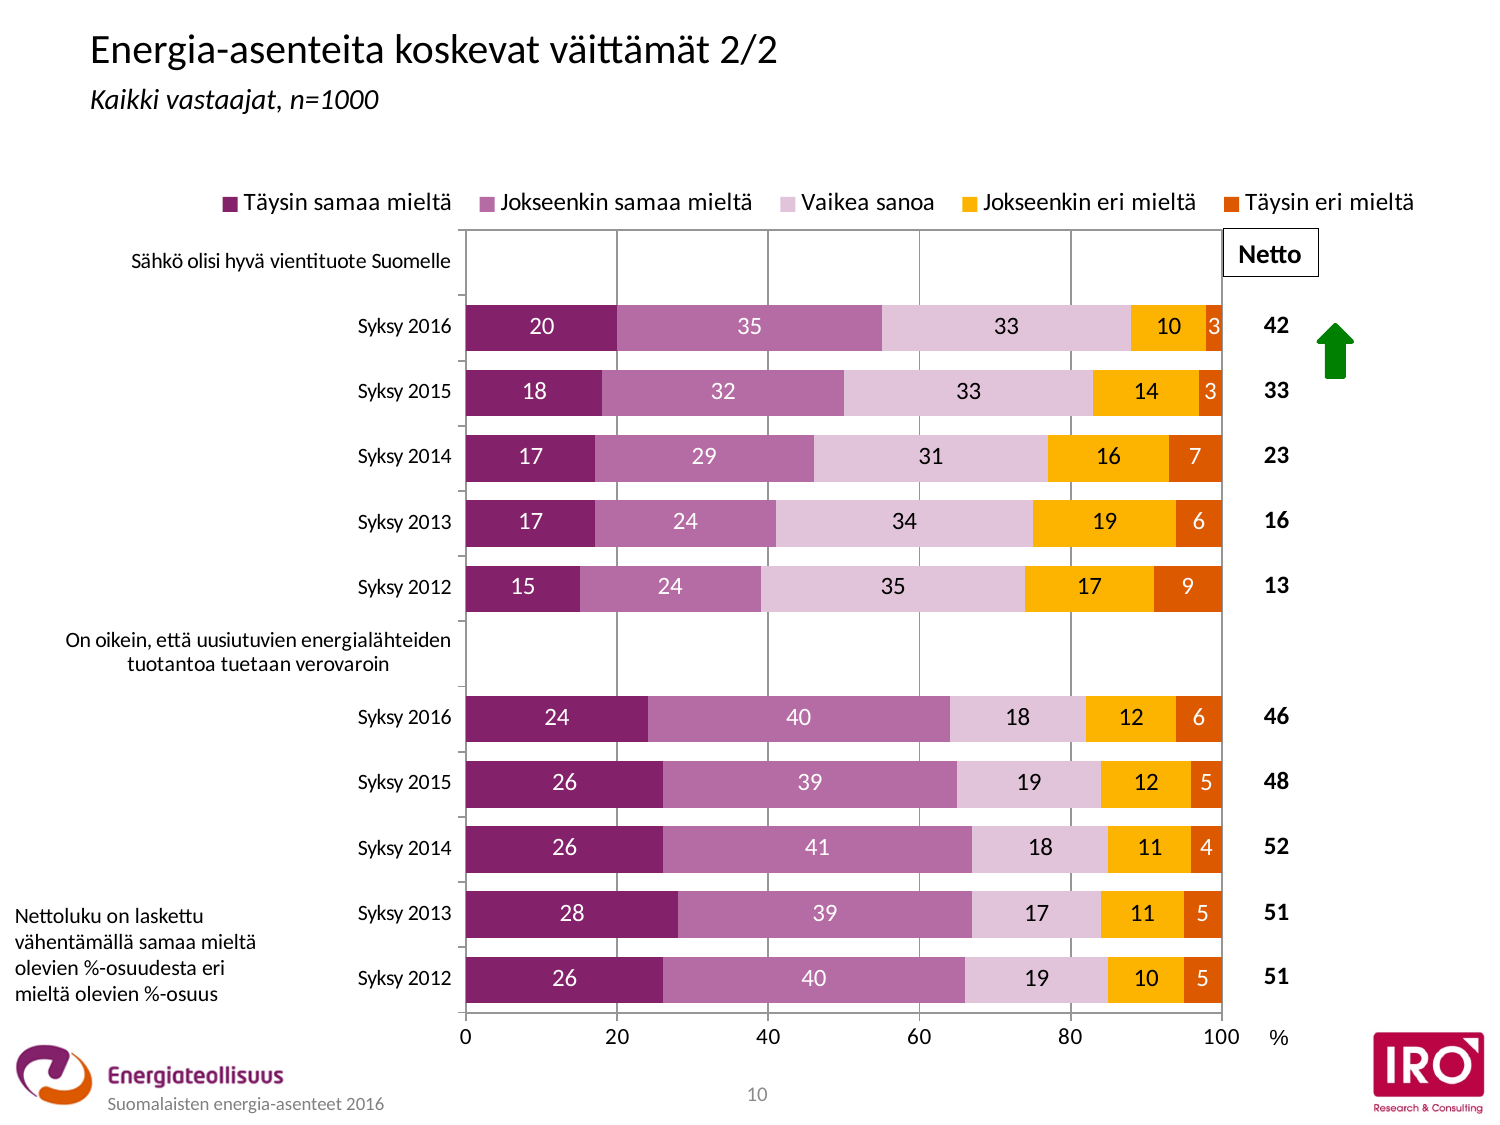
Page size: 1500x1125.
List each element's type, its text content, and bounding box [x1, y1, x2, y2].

text_box Energia-asenteita koskevat väittämät 2/2 Kaikki vastaajat, n=1000 [74, 20, 1425, 180]
picture [1367, 1028, 1491, 1117]
slide_number 10 [432, 1089, 783, 1124]
chart [0, 182, 1449, 1080]
picture [0, 1080, 300, 1118]
